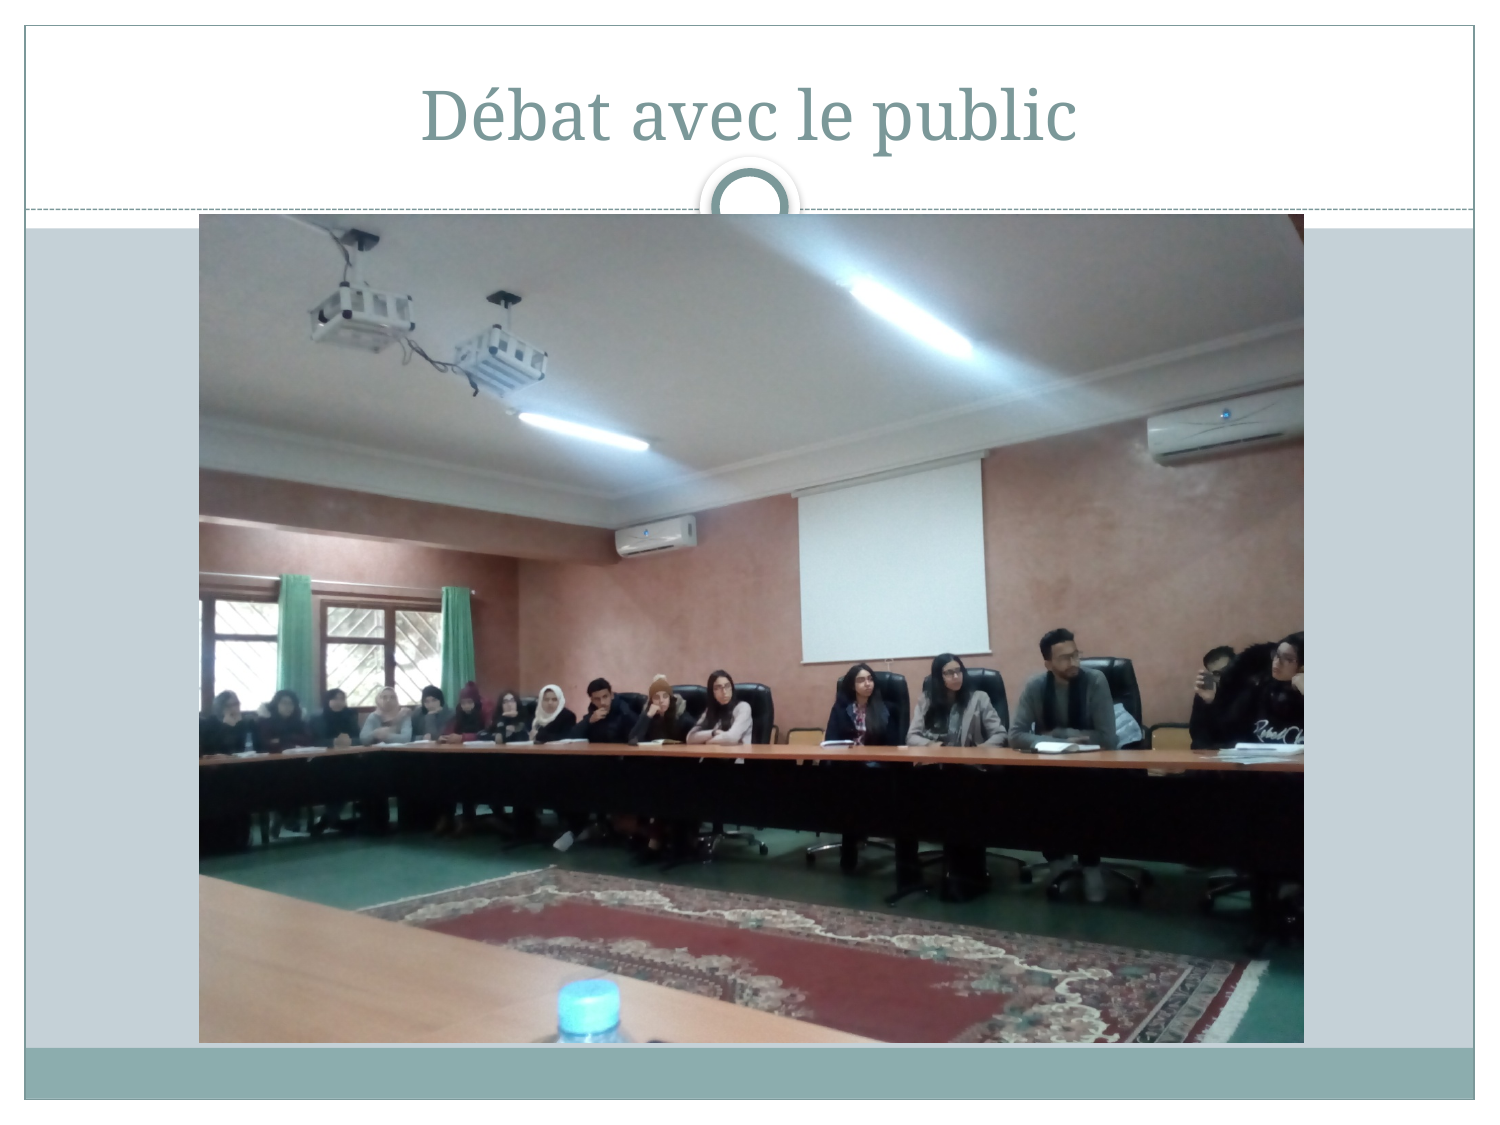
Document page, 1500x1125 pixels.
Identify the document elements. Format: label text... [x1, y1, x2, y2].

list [198, 214, 1304, 1044]
title Débat avec le public [49, 37, 1450, 162]
